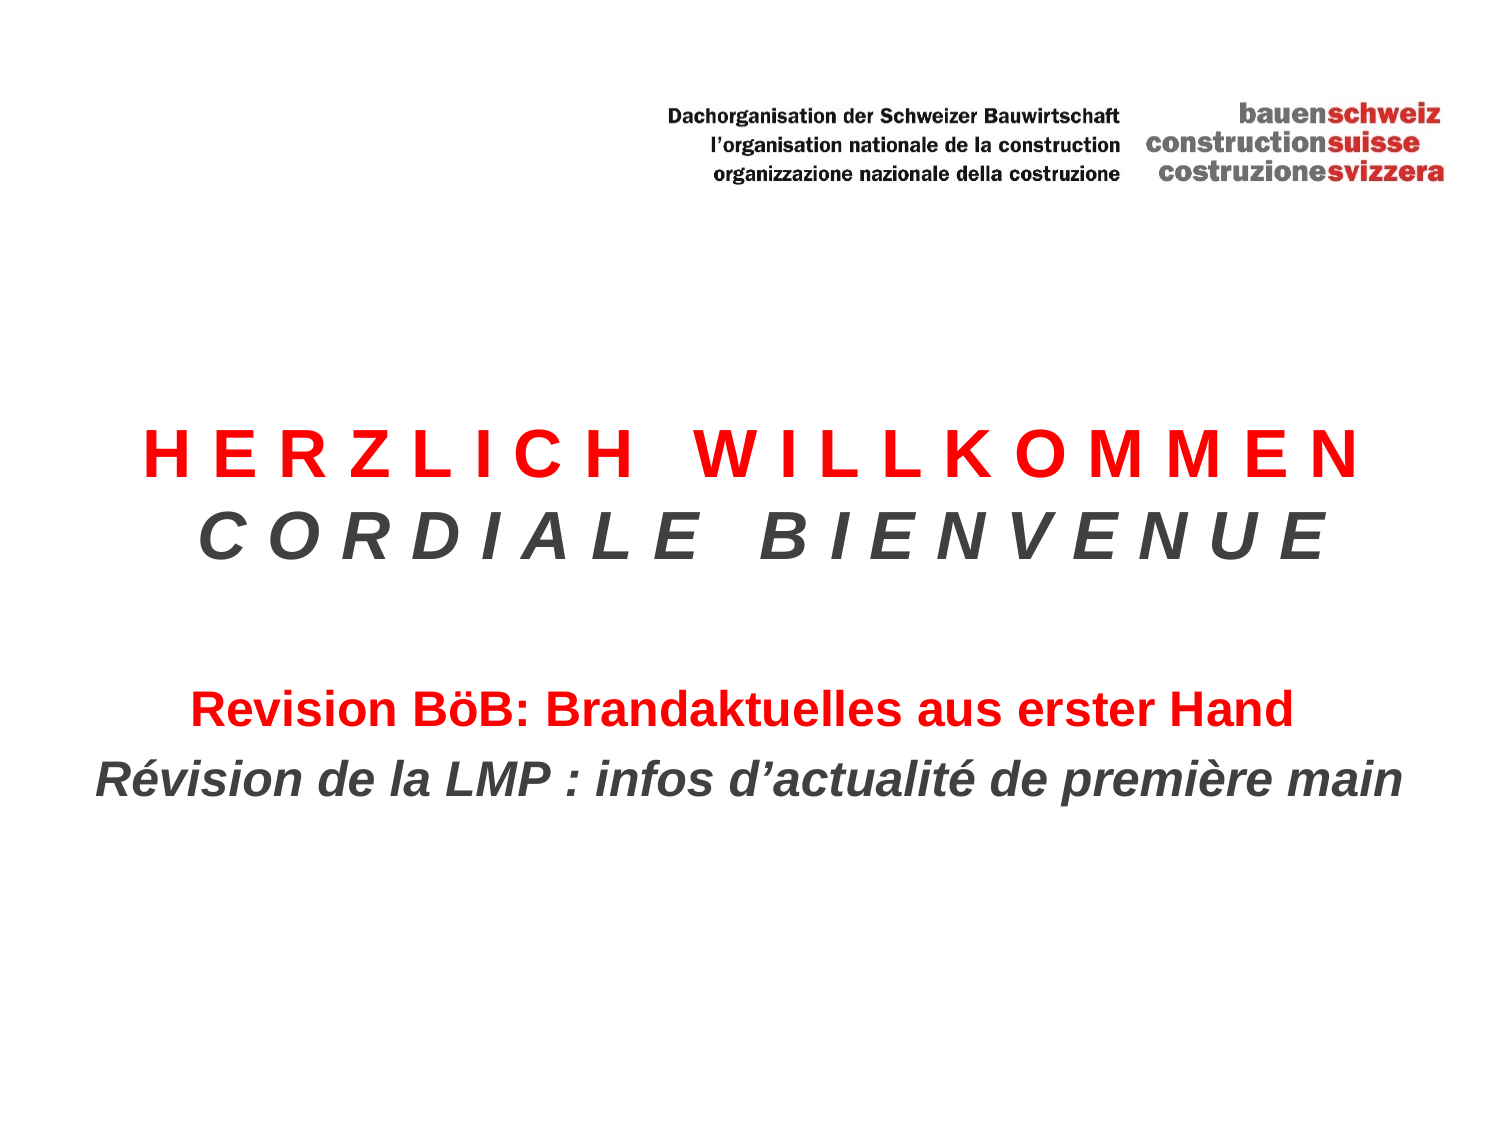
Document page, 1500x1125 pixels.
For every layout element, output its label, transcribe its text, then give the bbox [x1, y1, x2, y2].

title Herzlich willkommen cordiale bienvenue [123, 371, 1399, 613]
picture [643, 42, 1462, 190]
subtitle Revision BöB: Brandaktuelles aus erster Hand Révision de la LMP : infos d’actualité de première main [53, 668, 1447, 894]
